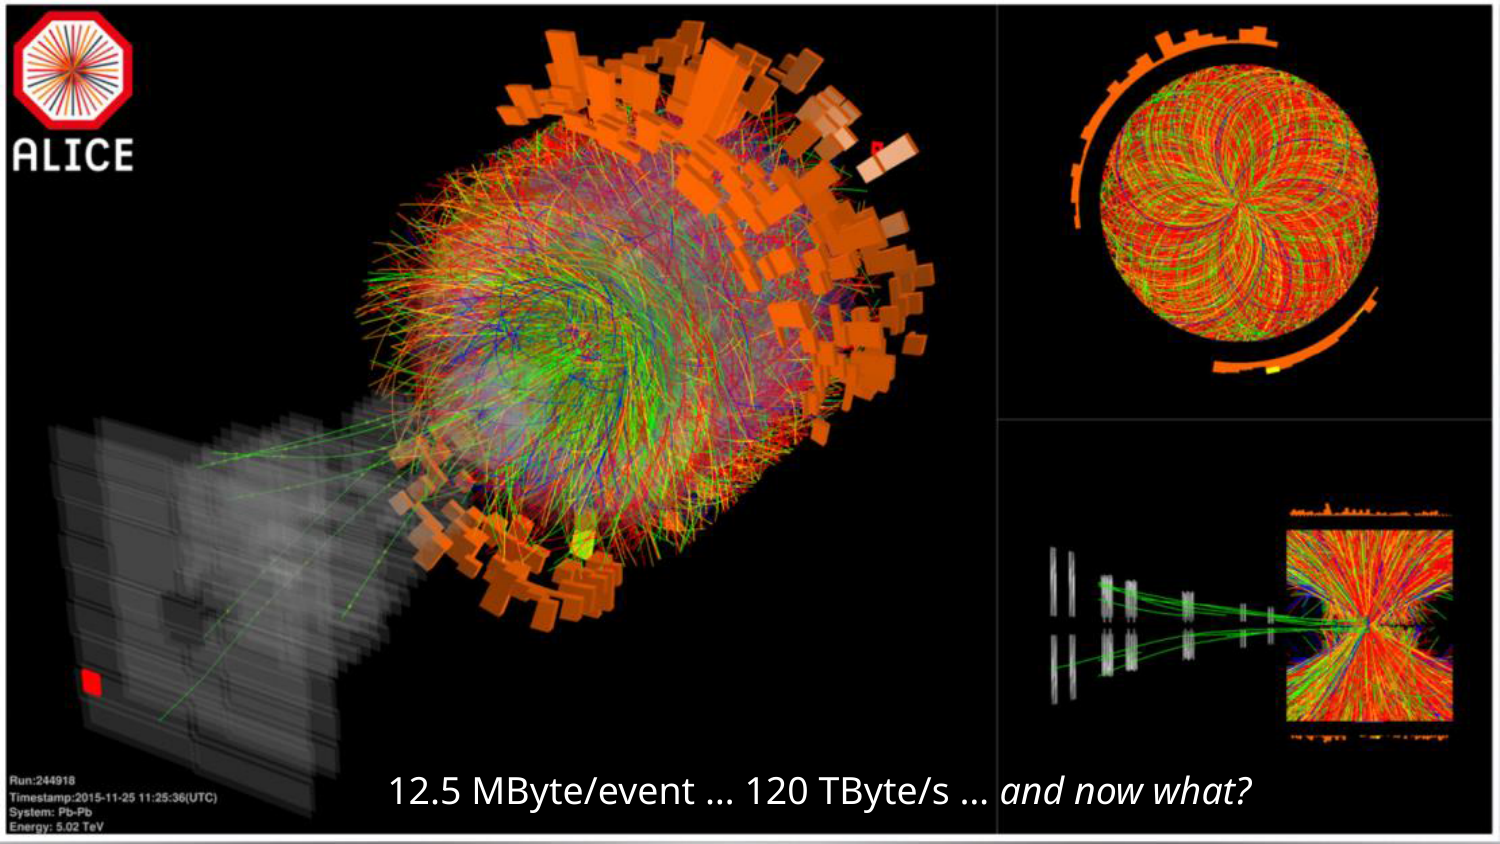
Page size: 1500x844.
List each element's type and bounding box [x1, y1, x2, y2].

list [0, 0, 1500, 844]
